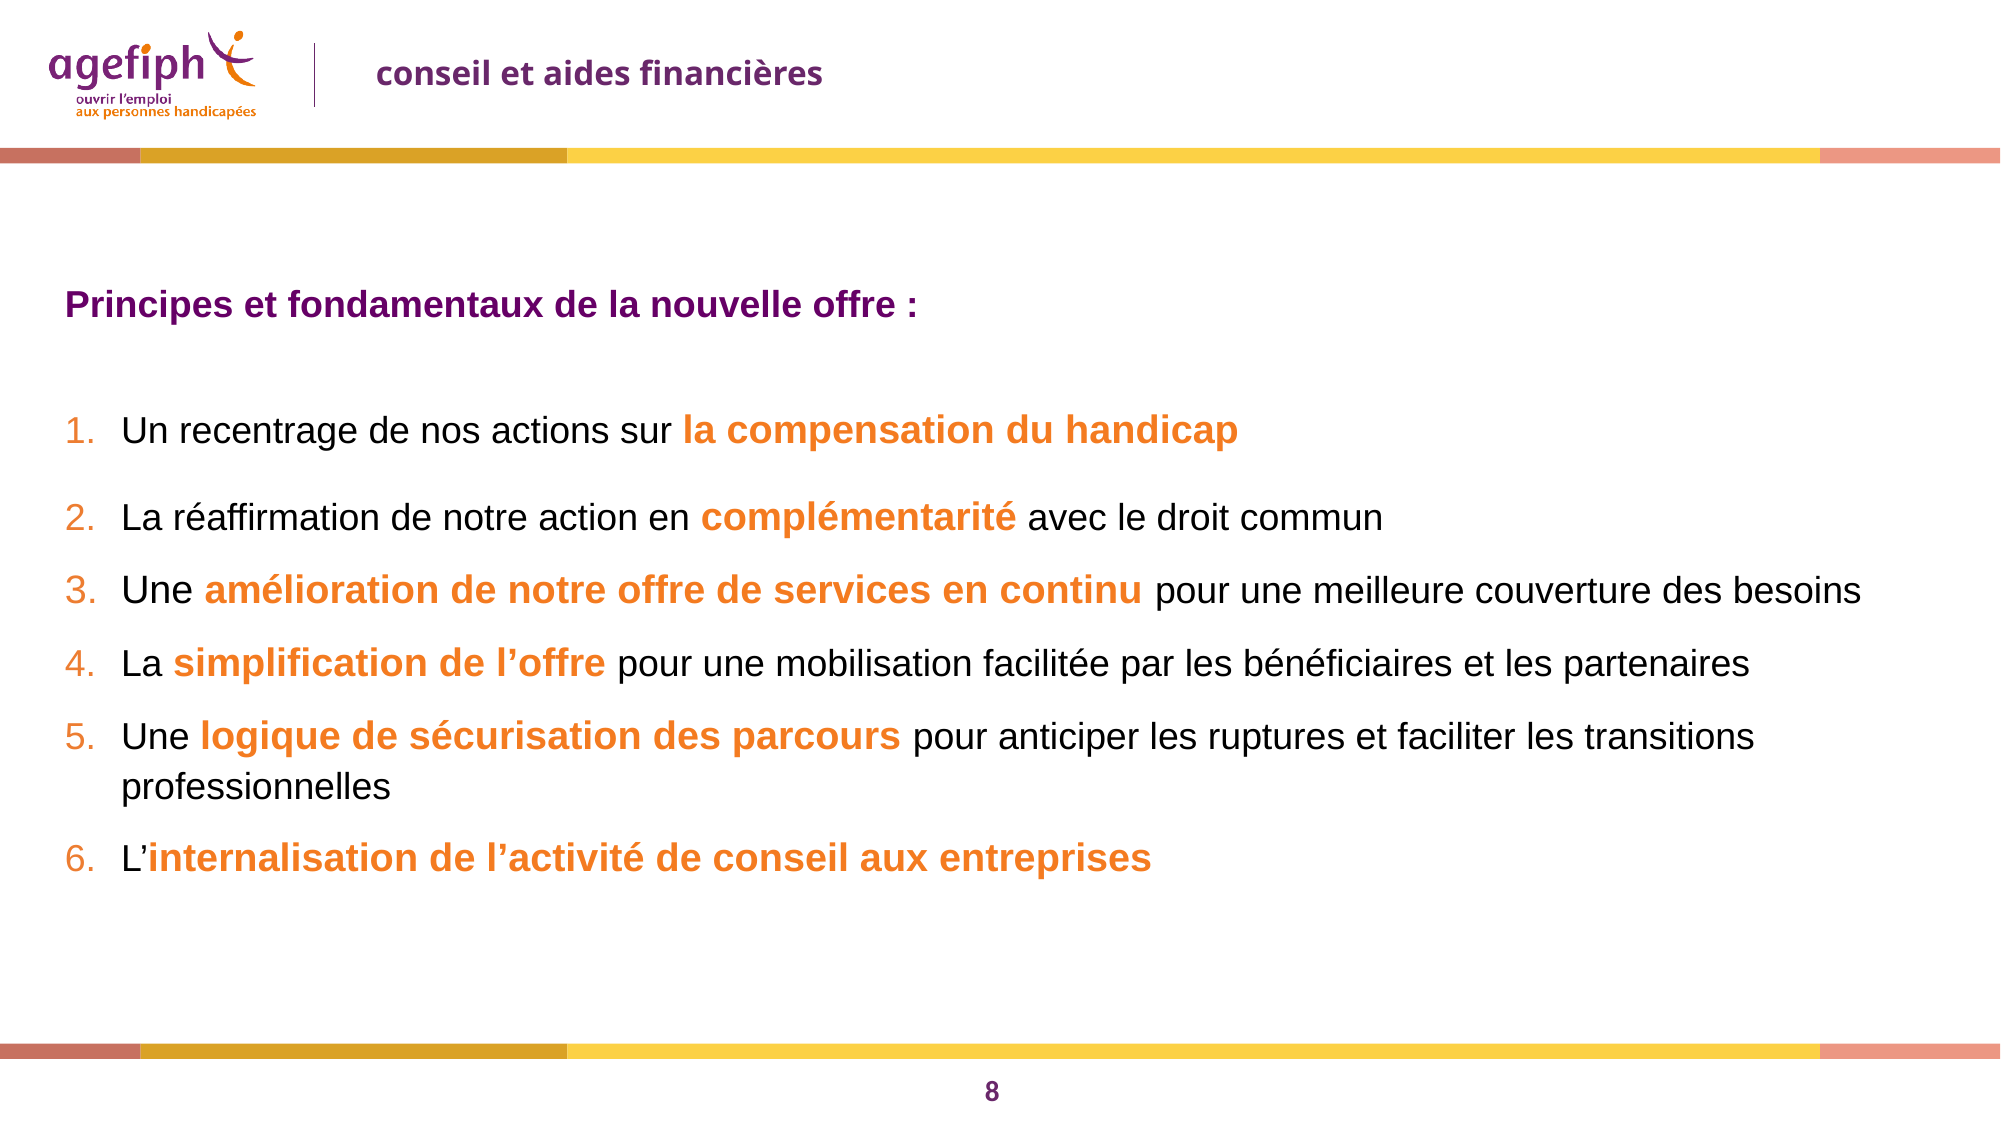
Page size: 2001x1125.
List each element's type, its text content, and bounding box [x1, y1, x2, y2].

text_box Principes et fondamentaux de la nouvelle offre : Un recentrage de nos actions sur la compensation du handicap La réaffirmation de notre action en complémentarité avec le droit commun Une amélioration de notre offre de services en continu pour une meilleure couverture des besoins La simplification de l’offre pour une mobilisation facilitée par les bénéficiaires et les partenaires Une logique de sécurisation des parcours pour anticiper les ruptures et faciliter les transitions professionnelles L’internalisation de l’activité de conseil aux entreprises [49, 267, 1960, 950]
picture [12, 13, 289, 139]
